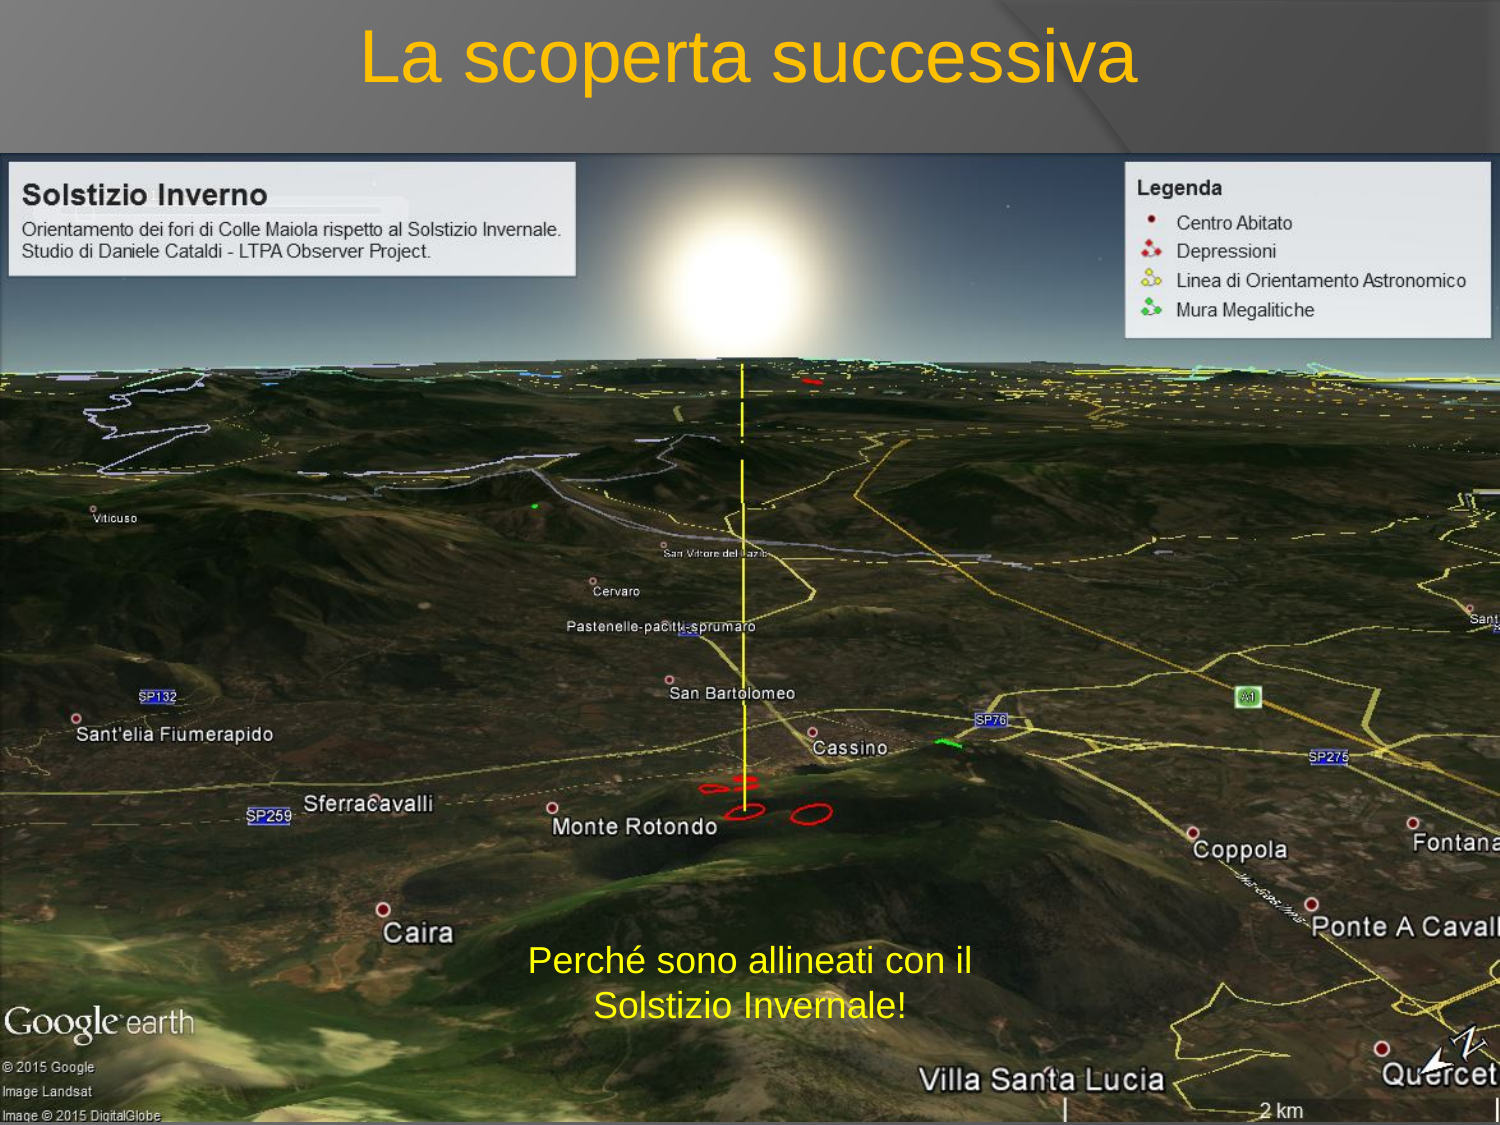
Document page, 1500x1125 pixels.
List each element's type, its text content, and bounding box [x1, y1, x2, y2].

text_box La scoperta successiva [0, 0, 1500, 105]
picture [0, 152, 1500, 1122]
